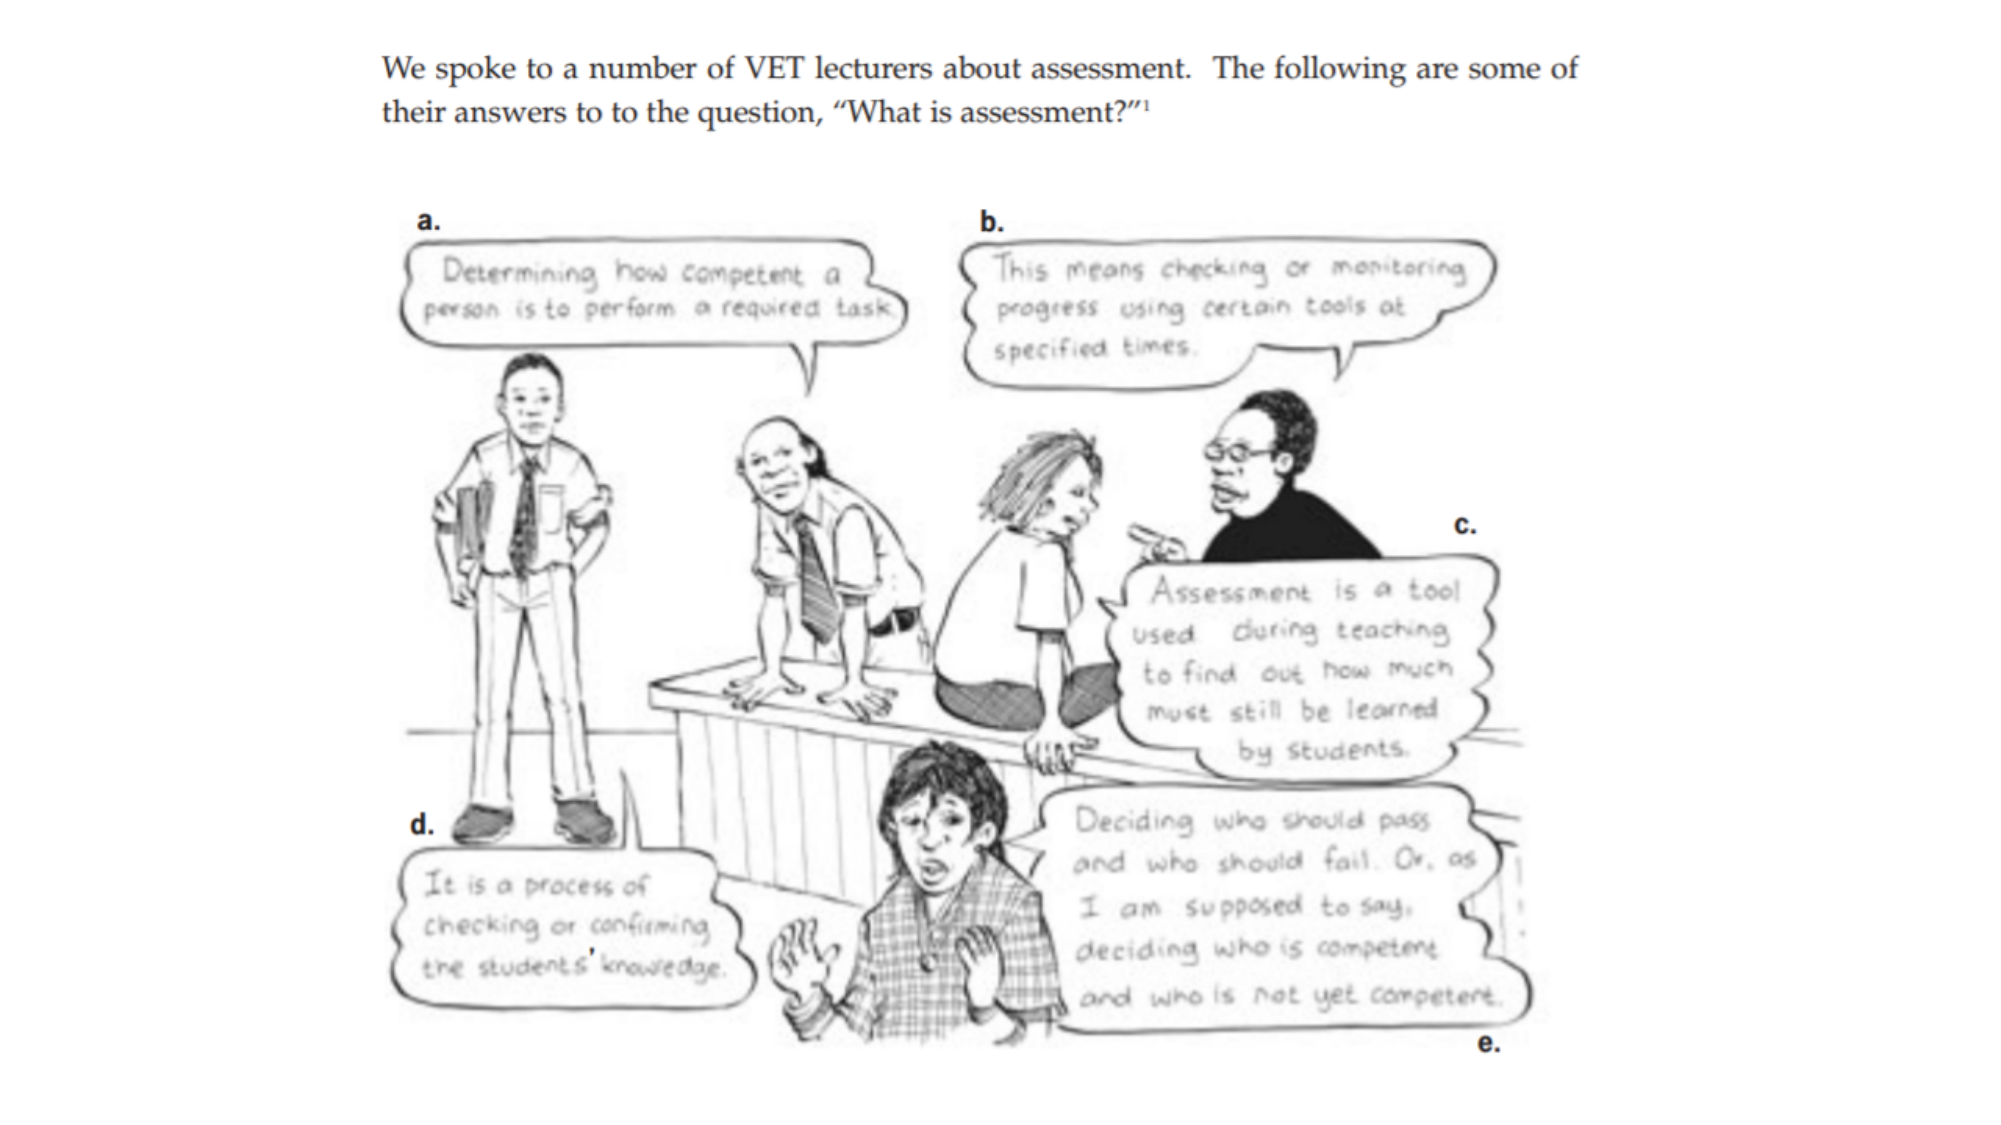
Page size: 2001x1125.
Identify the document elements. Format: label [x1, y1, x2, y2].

picture [363, 25, 1637, 1100]
